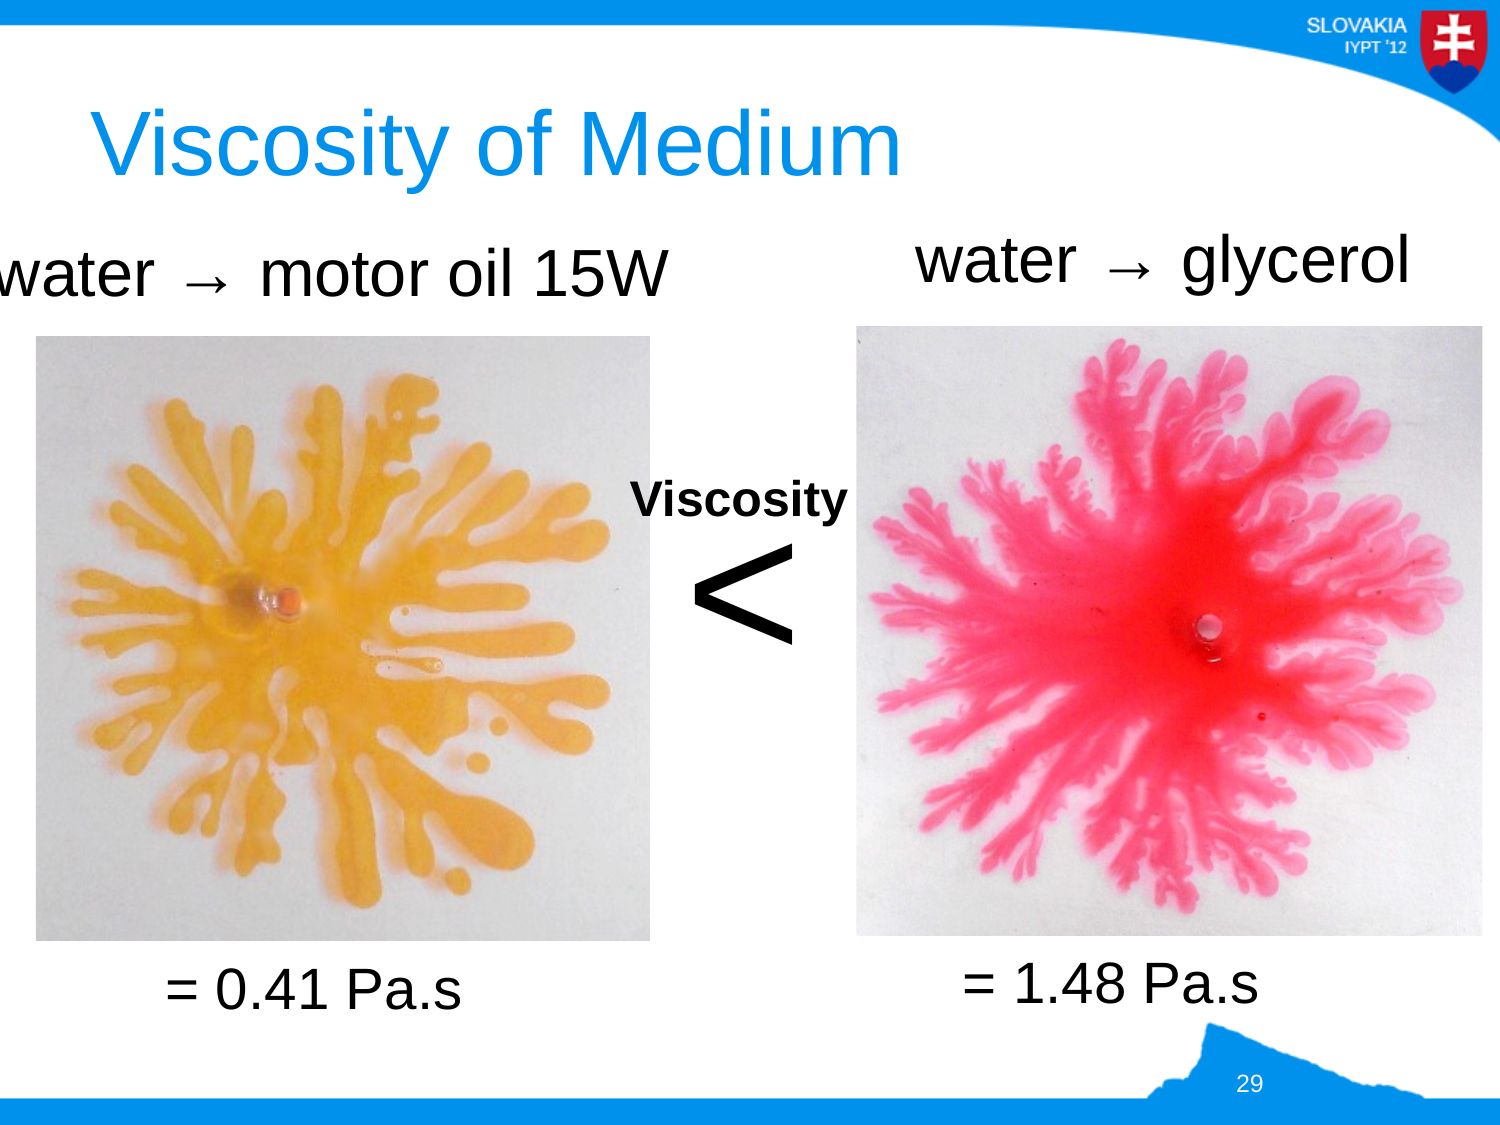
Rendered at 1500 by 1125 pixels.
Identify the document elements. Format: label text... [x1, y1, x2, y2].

title Viscosity of Medium [75, 45, 1425, 233]
picture [0, 0, 1500, 1125]
text_box water → glycerol [900, 208, 1427, 303]
text_box Viscosity < [651, 458, 856, 702]
slide_number 29 [1074, 1057, 1425, 1108]
text_box water → motor oil 15W [0, 222, 686, 318]
